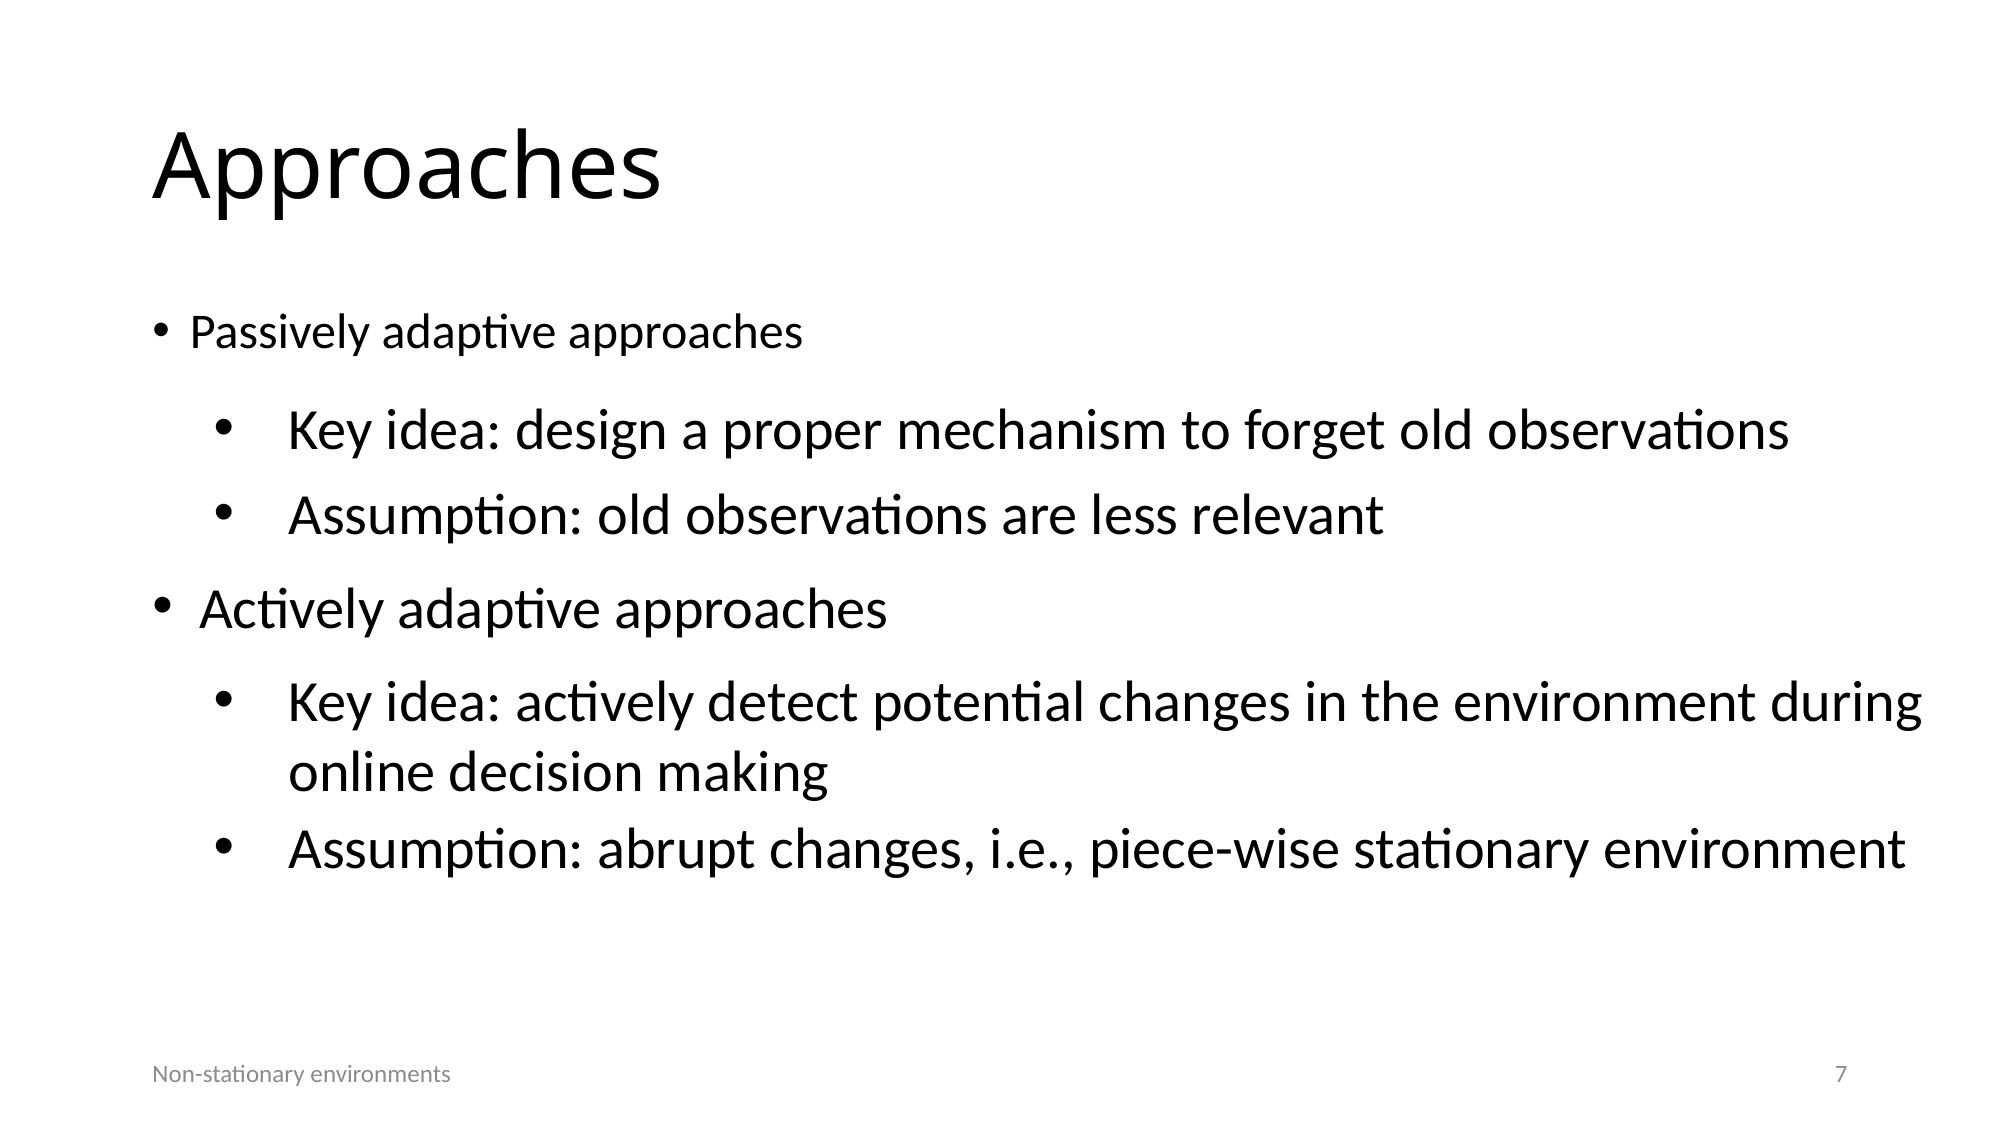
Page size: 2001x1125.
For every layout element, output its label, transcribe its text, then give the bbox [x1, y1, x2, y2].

text_box Assumption: abrupt changes, i.e., piece-wise stationary environment [198, 802, 1942, 888]
text_box Key idea: design a proper mechanism to forget old observations [198, 384, 1942, 468]
text_box Actively adaptive approaches [137, 562, 1901, 648]
title Approaches [137, 59, 1863, 278]
text_box Assumption: old observations are less relevant [198, 468, 1942, 554]
slide_number 7 [1412, 1042, 1863, 1103]
text_box Key idea: actively detect potential changes in the environment during online decision making [198, 656, 1942, 802]
text_box Non-stationary environments [137, 1042, 618, 1103]
list Passively adaptive approaches [137, 298, 1863, 384]
